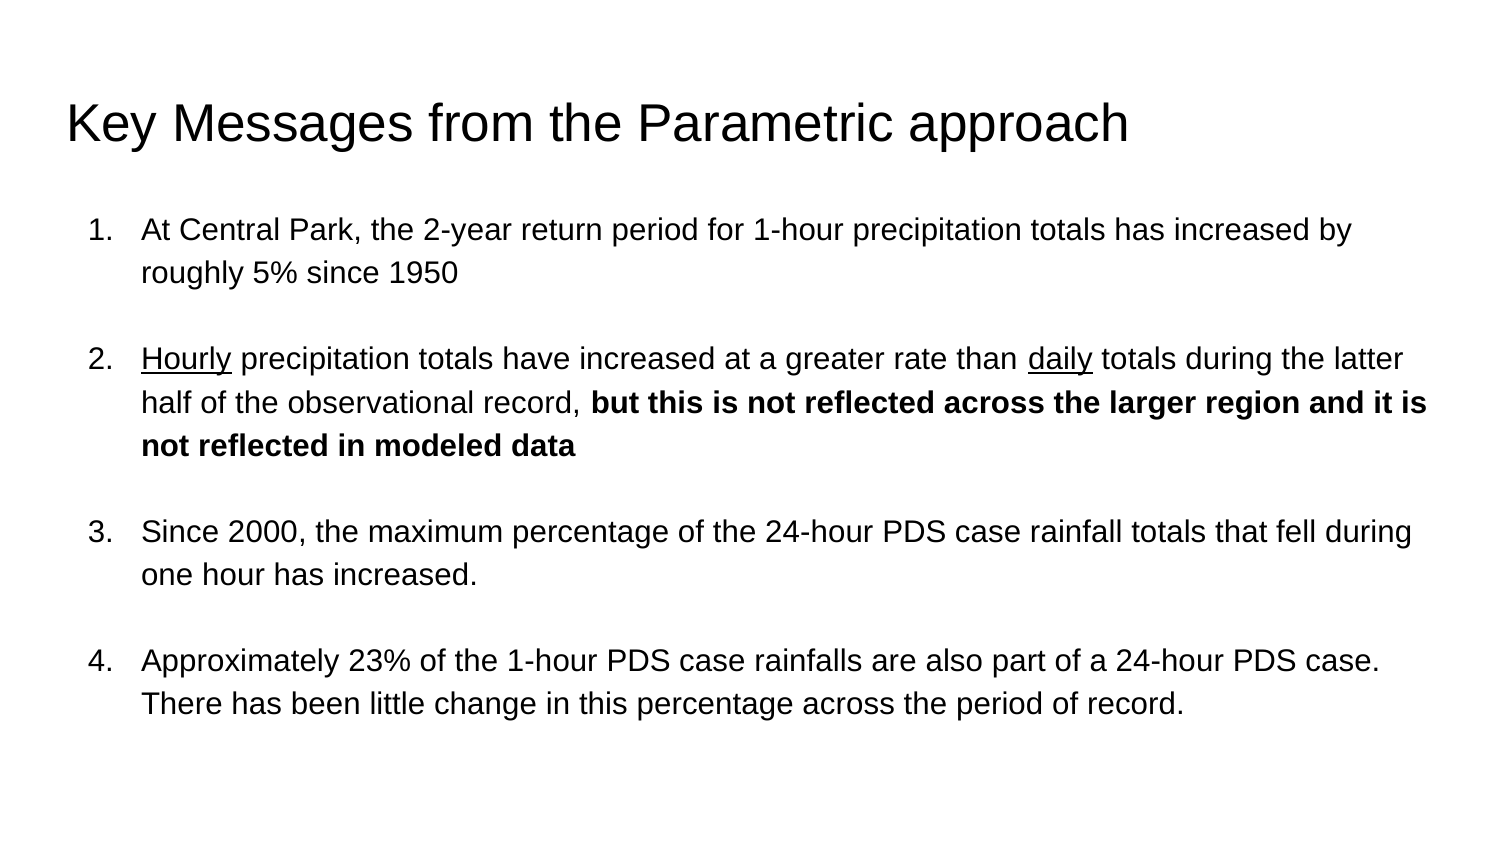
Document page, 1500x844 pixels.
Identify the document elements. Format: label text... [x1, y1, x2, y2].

title Key Messages from the Parametric approach [51, 72, 1449, 167]
list At Central Park, the 2-year return period for 1-hour precipitation totals has increased by roughly 5% since 1950 Hourly precipitation totals have increased at a greater rate than daily totals during the latter half of the observational record, but this is not reflected across the larger region and it is not reflected in modeled data Since 2000, the maximum percentage of the 24-hour PDS case rainfall totals that fell during one hour has increased. Approximately 23% of the 1-hour PDS case rainfalls are also part of a 24-hour PDS case. There has been little change in this percentage across the period of record. [51, 189, 1449, 750]
